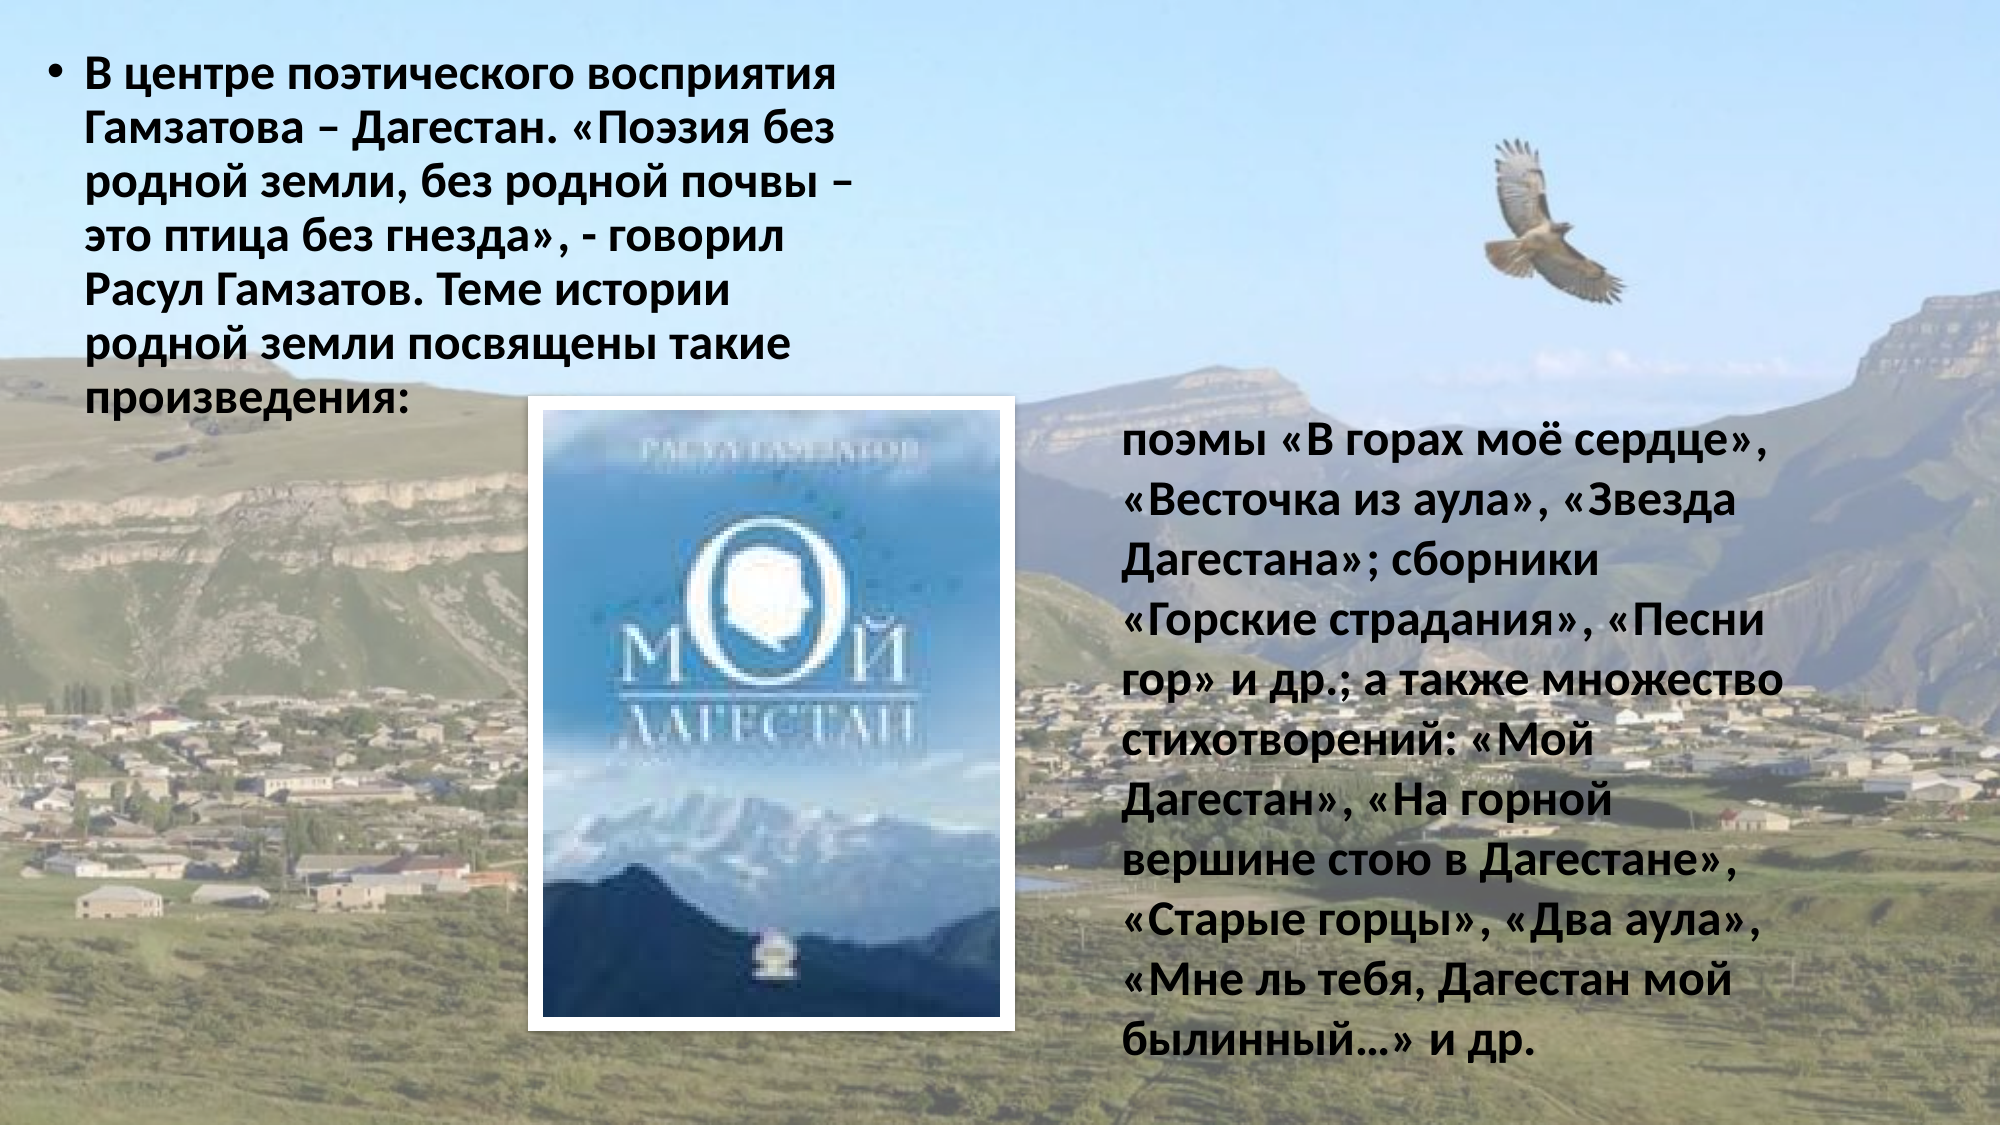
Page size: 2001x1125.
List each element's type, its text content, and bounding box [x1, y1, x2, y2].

list В центре поэтического восприятия Гамзатова – Дагестан. «Поэзия без родной земли, без родной почвы – это птица без гнезда», - говорил Расул Гамзатов. Теме истории родной земли посвящены такие произведения: [31, 38, 918, 433]
text_box поэмы «В горах моё сердце», «Весточка из аула», «Звезда Дагестана»; сборники «Горские страдания», «Песни гор» и др.; а также множество стихотворений: «Мой Дагестан», «На горной вершине стою в Дагестане», «Старые горцы», «Два аула», «Мне ль тебя, Дагестан мой былинный…» и др. [1106, 397, 1822, 1118]
picture [542, 410, 1000, 1017]
